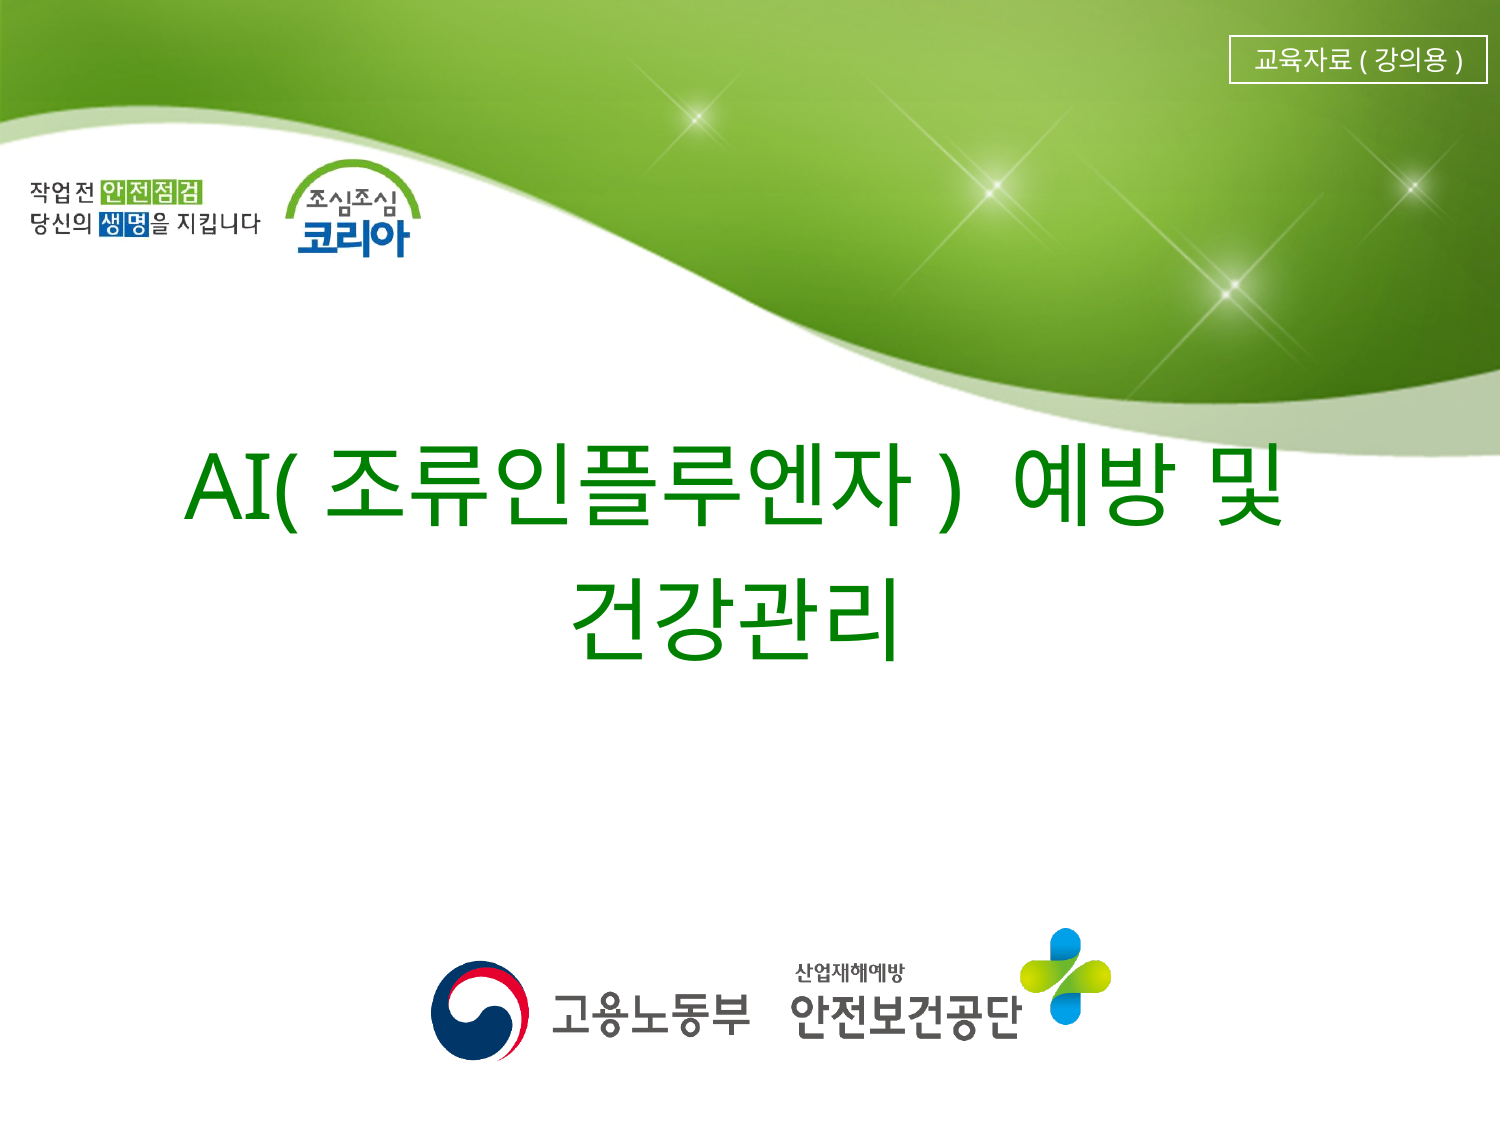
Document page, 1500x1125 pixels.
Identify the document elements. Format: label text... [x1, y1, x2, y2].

picture [0, 0, 1500, 1125]
text_box 교육자료(강의용) [1229, 35, 1487, 83]
text_box AI(조류인플루엔자) 예방 및 건강관리 [16, 420, 1483, 681]
